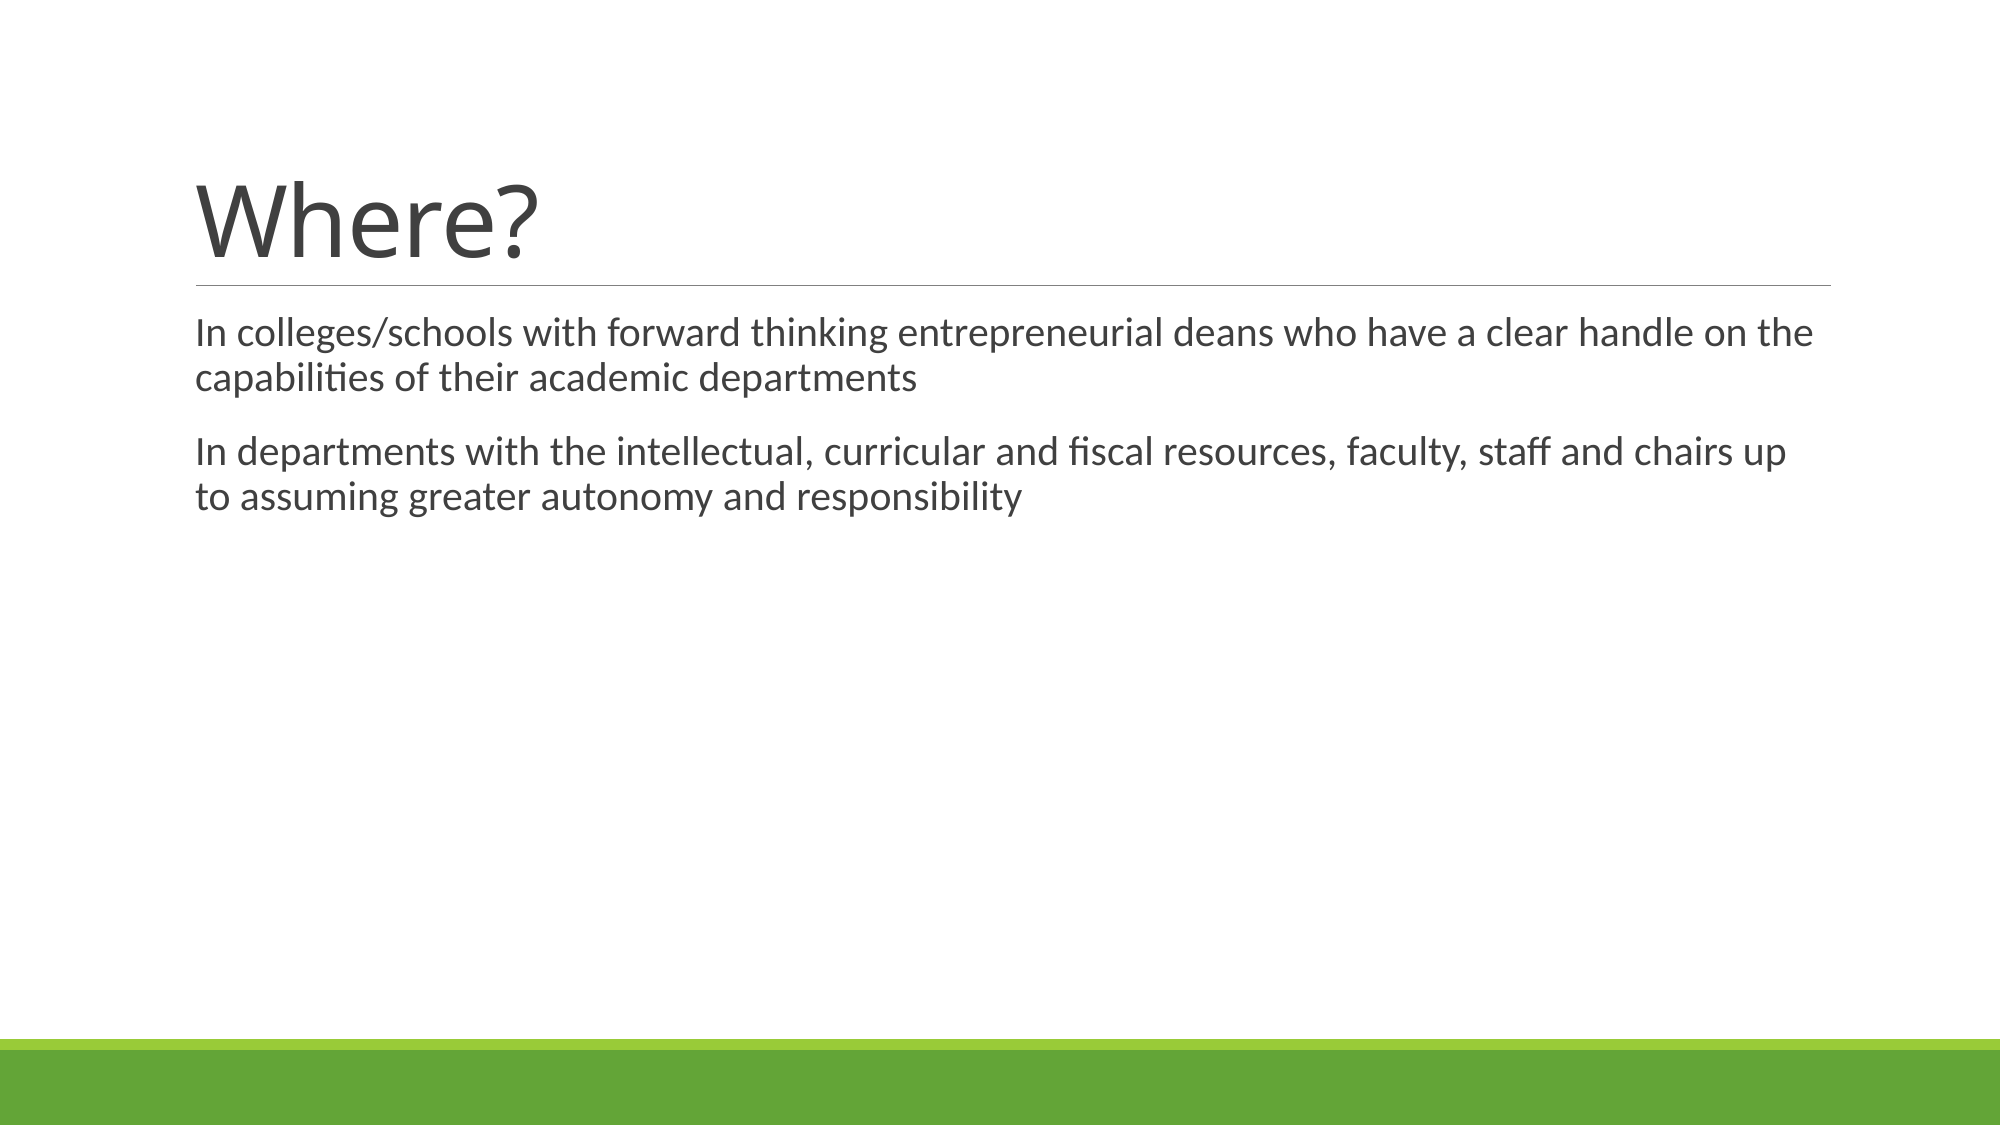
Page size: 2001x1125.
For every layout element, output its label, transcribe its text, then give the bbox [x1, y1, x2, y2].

title Where? [180, 47, 1830, 285]
list In colleges/schools with forward thinking entrepreneurial deans who have a clear handle on the capabilities of their academic departments In departments with the intellectual, curricular and fiscal resources, faculty, staff and chairs up to assuming greater autonomy and responsibility [180, 302, 1830, 963]
